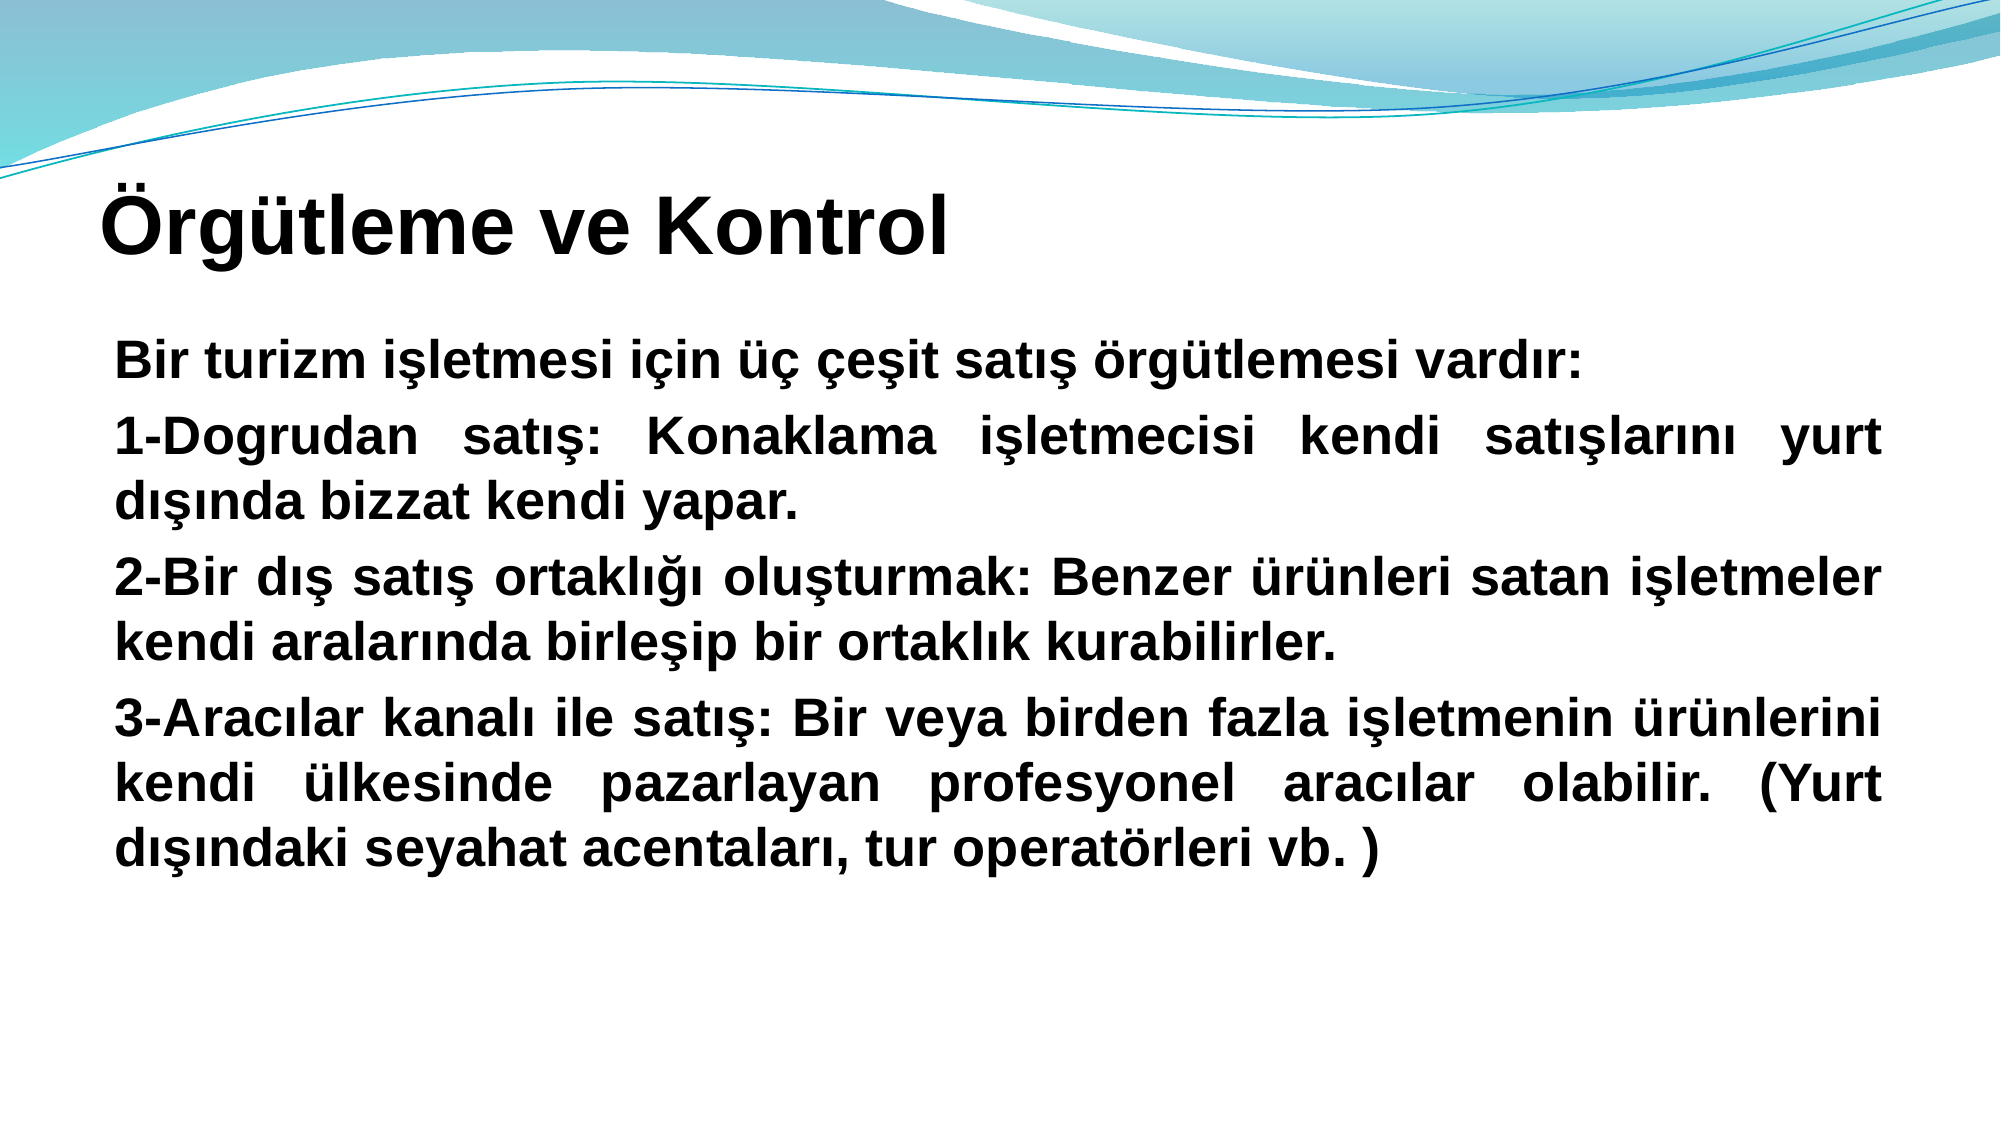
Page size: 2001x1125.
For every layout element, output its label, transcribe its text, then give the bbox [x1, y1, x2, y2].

list Bir turizm işletmesi için üç çeşit satış örgütlemesi vardır: 1-Dogrudan satış: Konaklama işletmecisi kendi satışlarını yurt dışında bizzat kendi yapar. 2-Bir dış satış ortaklığı oluşturmak: Benzer ürünleri satan işletmeler kendi aralarında birleşip bir ortaklık kurabilirler. 3-Aracılar kanalı ile satış: Bir veya birden fazla işletmenin ürünlerini kendi ülkesinde pazarlayan profesyonel aracılar olabilir. (Yurt dışındaki seyahat acentaları, tur operatörleri vb. ) [99, 317, 1900, 1038]
title Örgütleme ve Kontrol [99, 77, 1900, 272]
